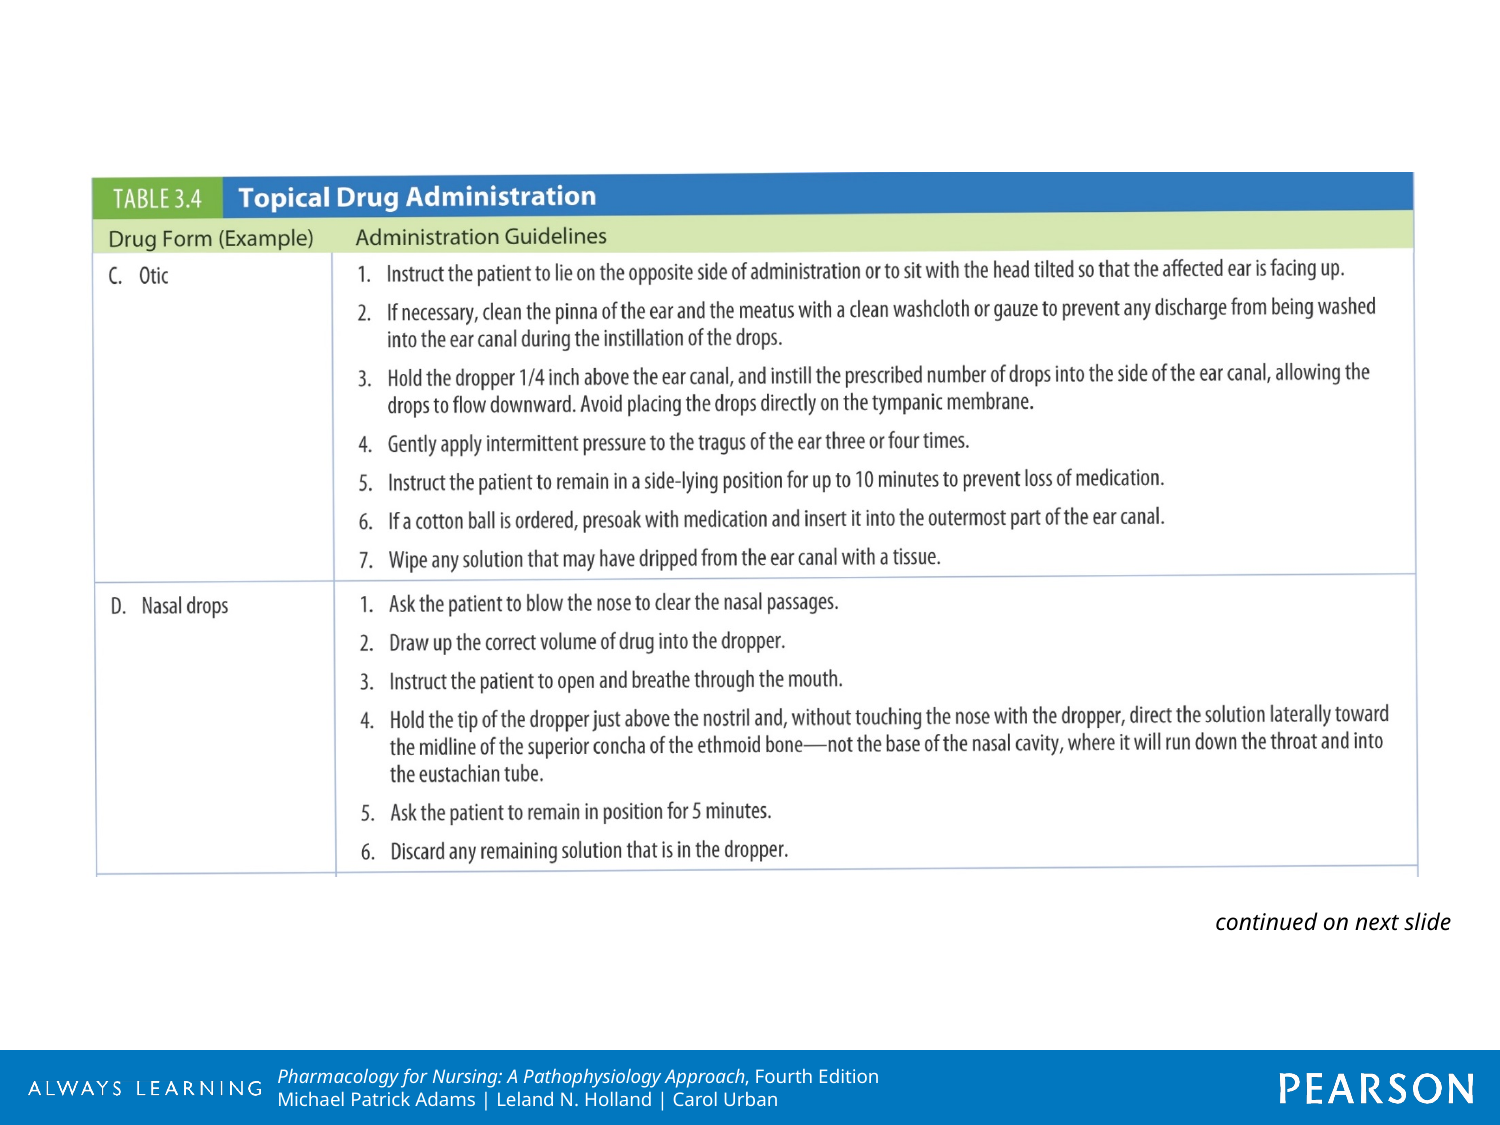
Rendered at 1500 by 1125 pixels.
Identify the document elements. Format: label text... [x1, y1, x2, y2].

picture [74, 172, 1426, 878]
text_box continued on next slide [1200, 900, 1467, 943]
